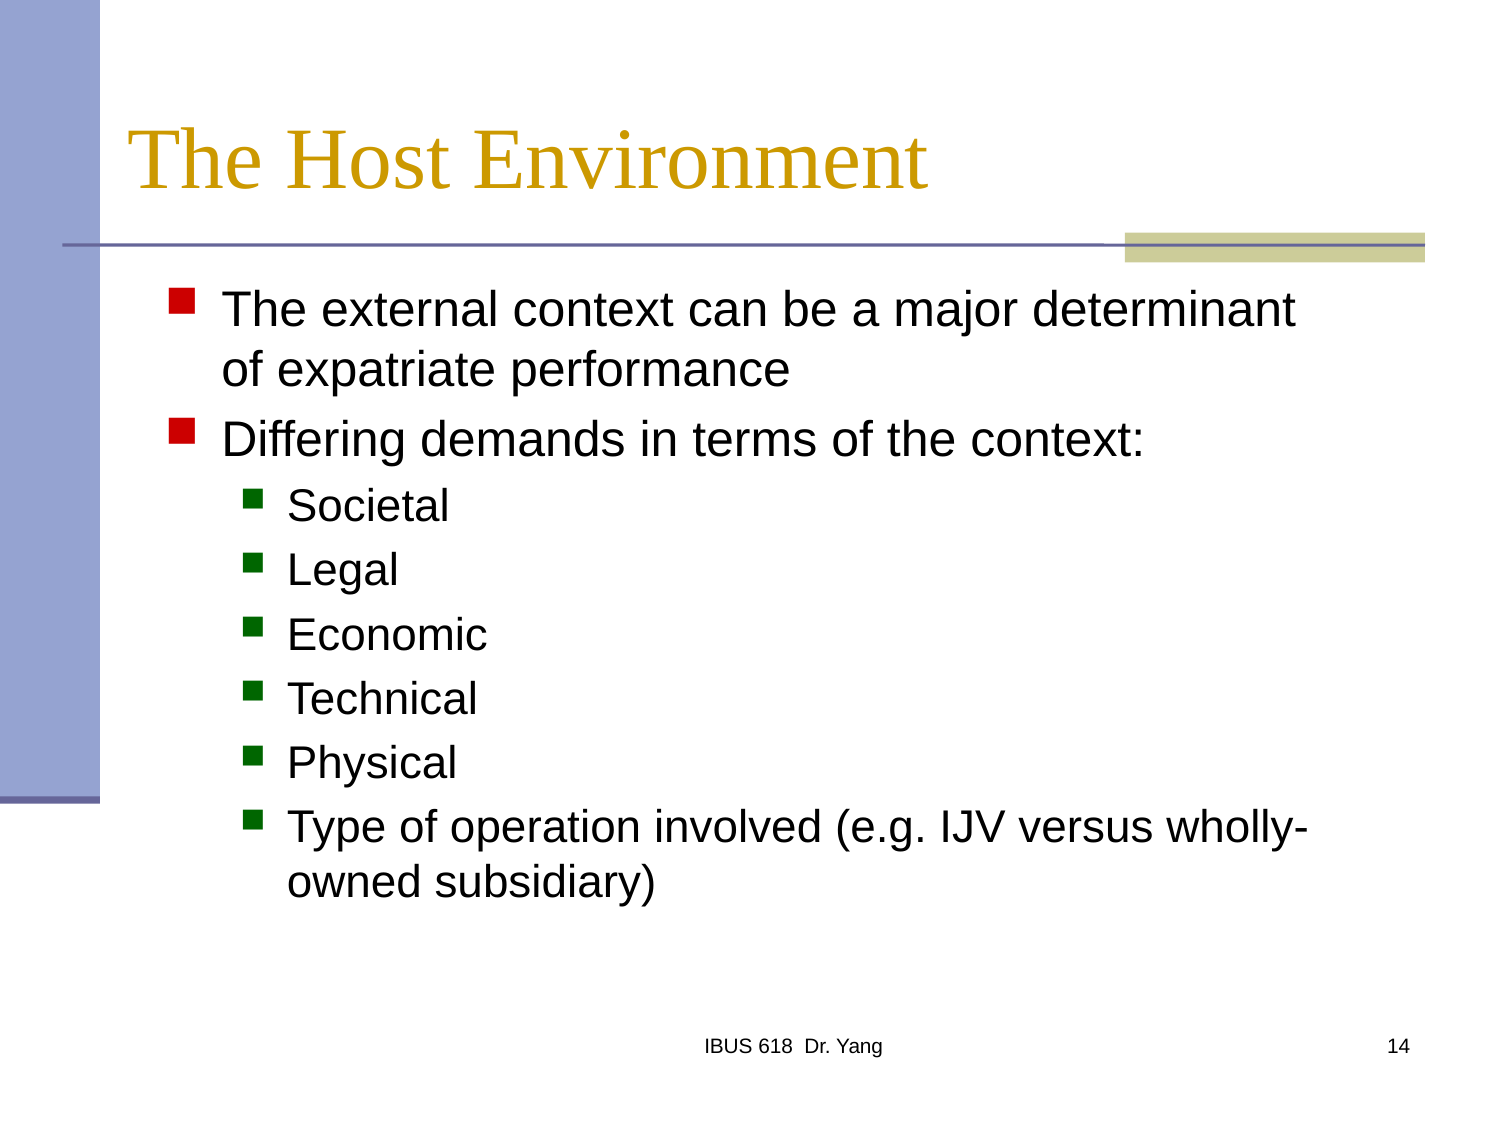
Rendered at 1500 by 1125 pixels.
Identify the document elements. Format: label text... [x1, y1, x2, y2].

list The external context can be a major determinant of expatriate performance Differing demands in terms of the context: Societal Legal Economic Technical Physical Type of operation involved (e.g. IJV versus wholly-owned subsidiary) [149, 269, 1351, 988]
slide_number 14 [1112, 1024, 1426, 1101]
title The Host Environment [112, 74, 1388, 234]
footer IBUS 618 Dr. Yang [549, 1024, 1038, 1101]
